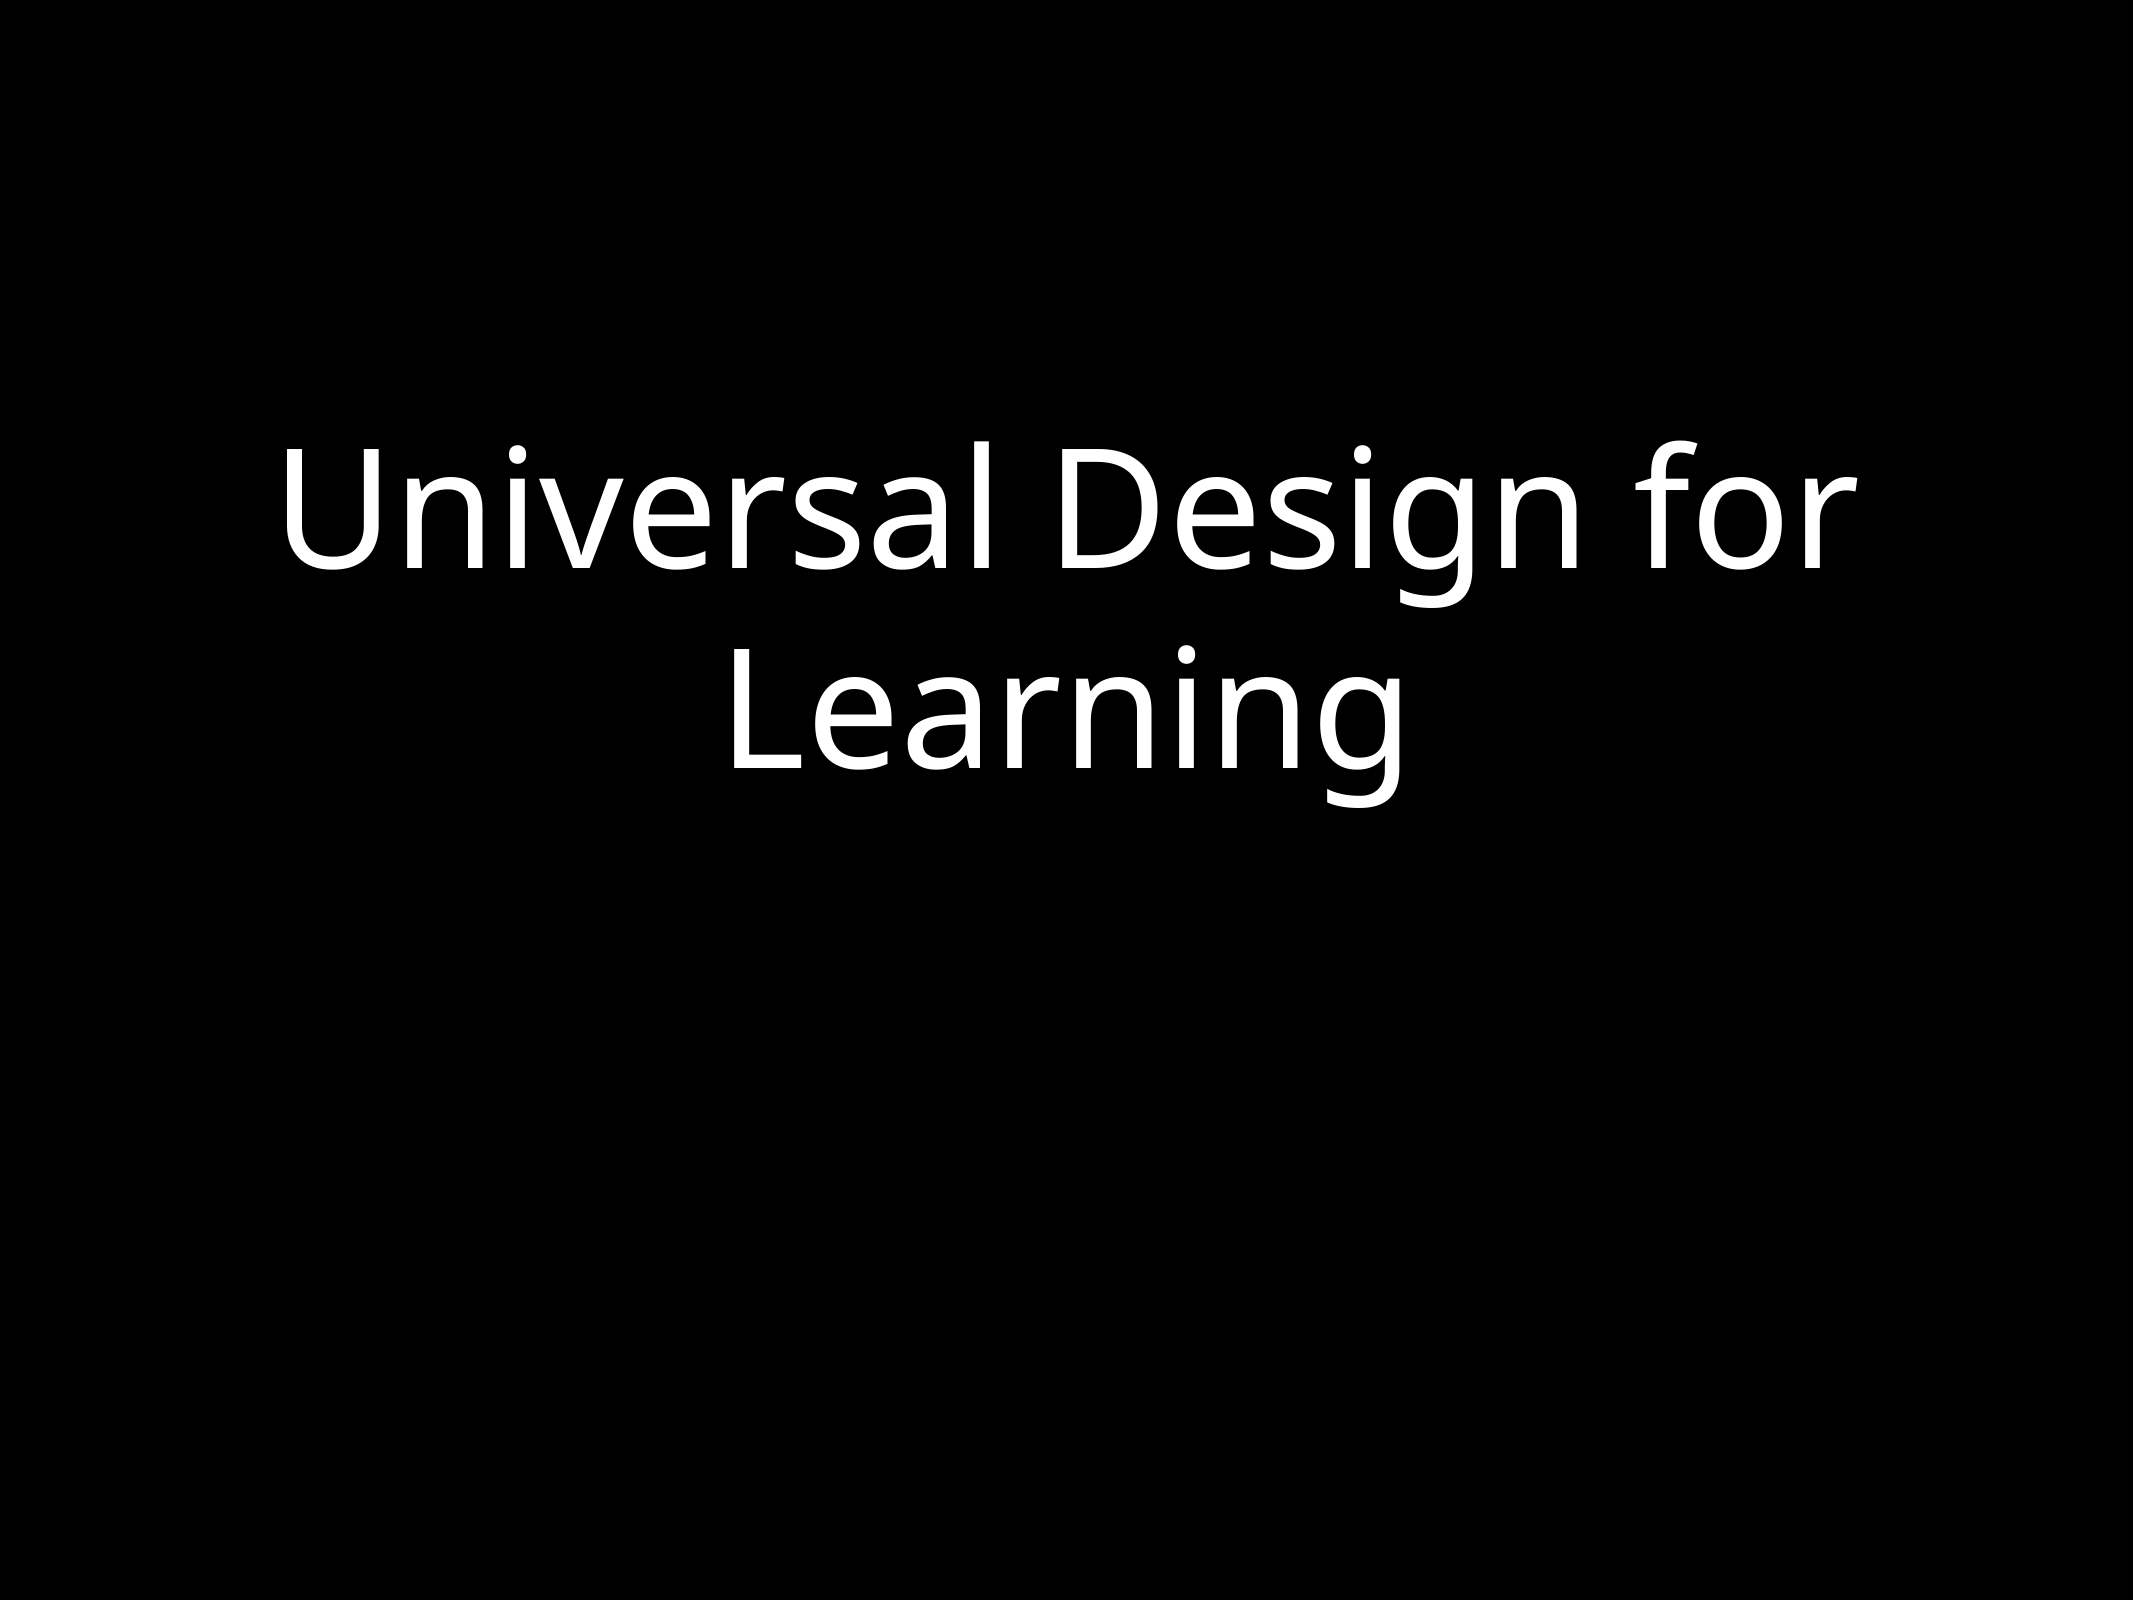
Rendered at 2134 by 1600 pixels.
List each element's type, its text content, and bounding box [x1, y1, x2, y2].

title Universal Design for Learning [207, 268, 1926, 811]
